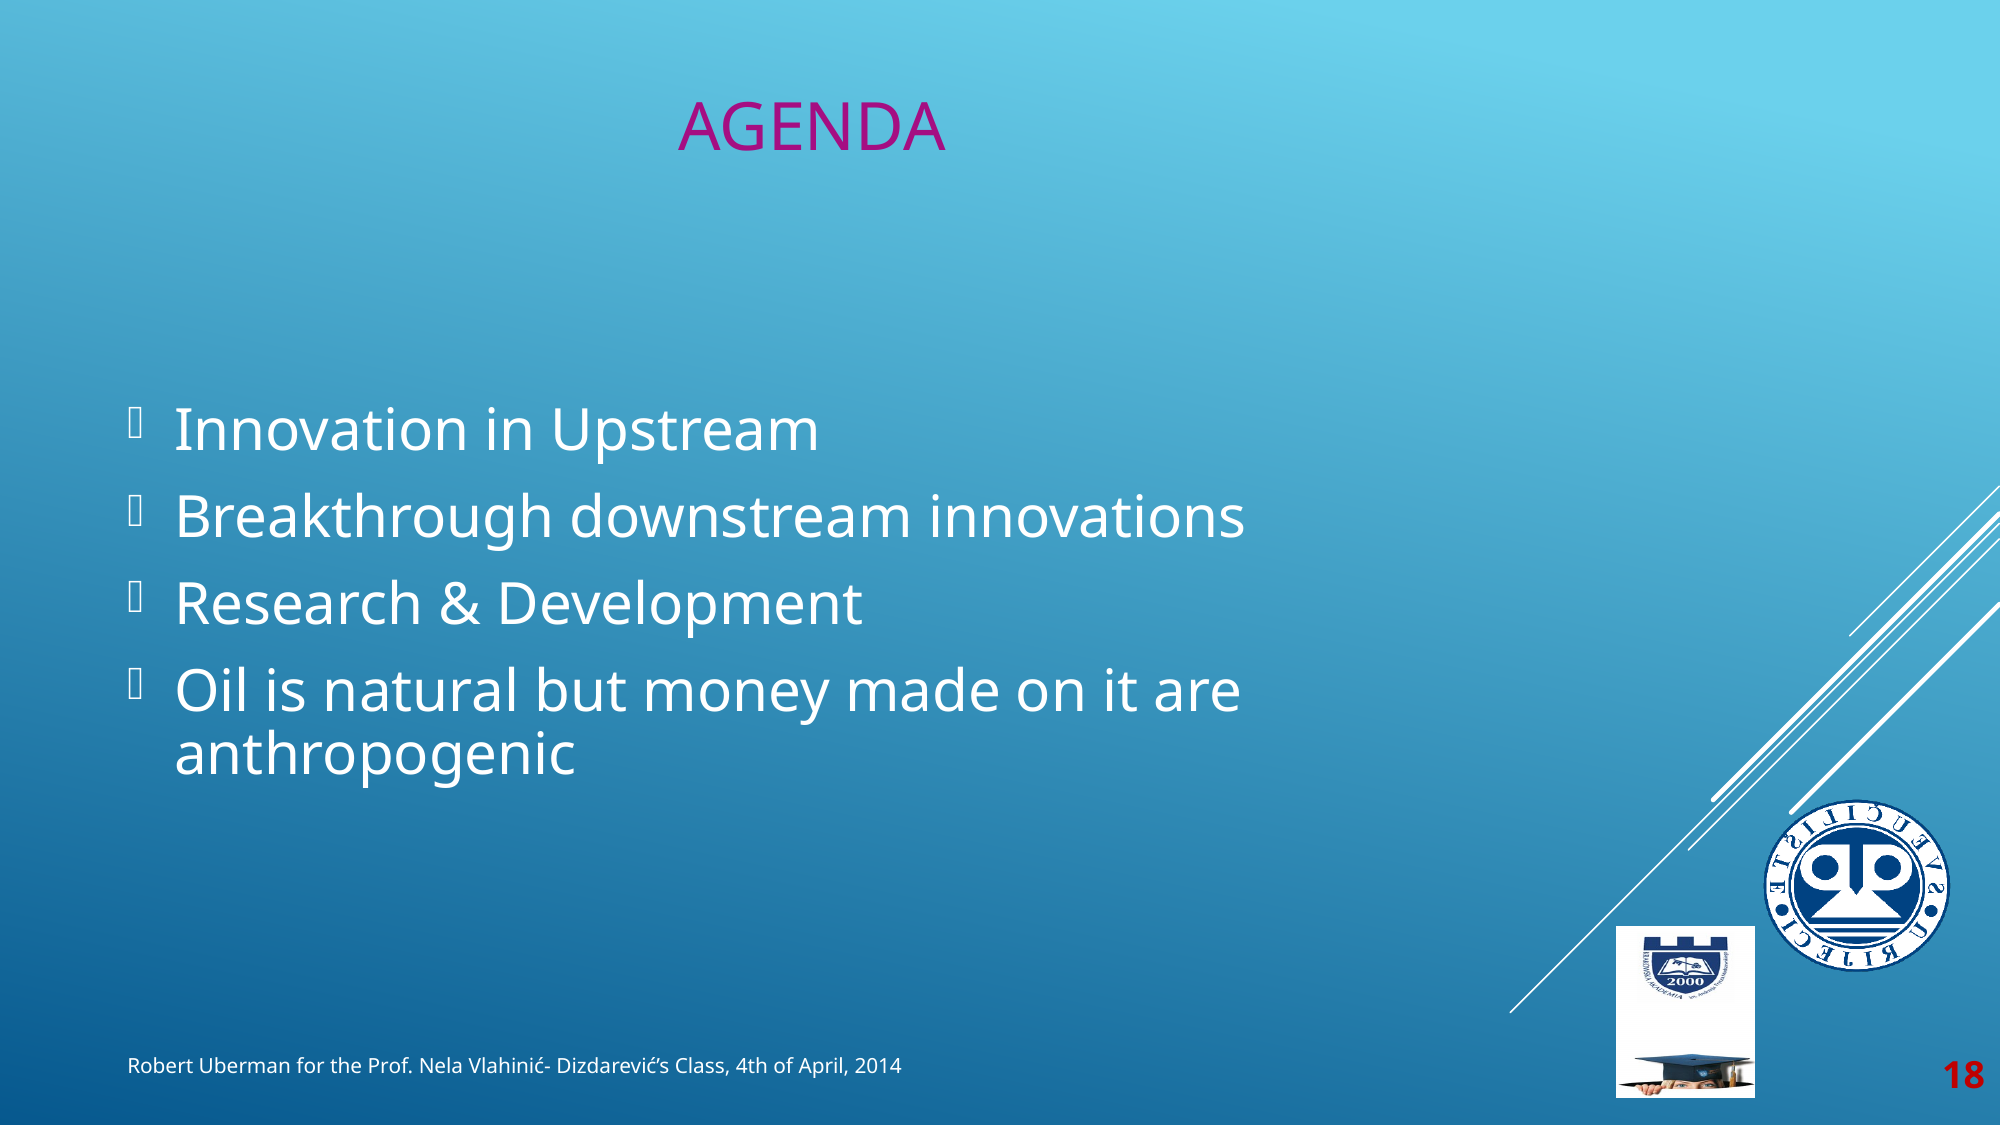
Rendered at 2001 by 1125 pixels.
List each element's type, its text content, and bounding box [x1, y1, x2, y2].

picture [1616, 926, 1755, 1098]
picture [1762, 799, 1951, 972]
slide_number 18 [1812, 999, 2000, 1110]
footer Robert Uberman for the Prof. Nela Vlahinić- Dizdarević’s Class, 4th of April, 2014 [112, 1045, 1350, 1106]
title Agenda [112, 0, 1513, 248]
list Innovation in Upstream Breakthrough downstream innovations Research & Development Oil is natural but money made on it are anthropogenic [112, 272, 1669, 1002]
